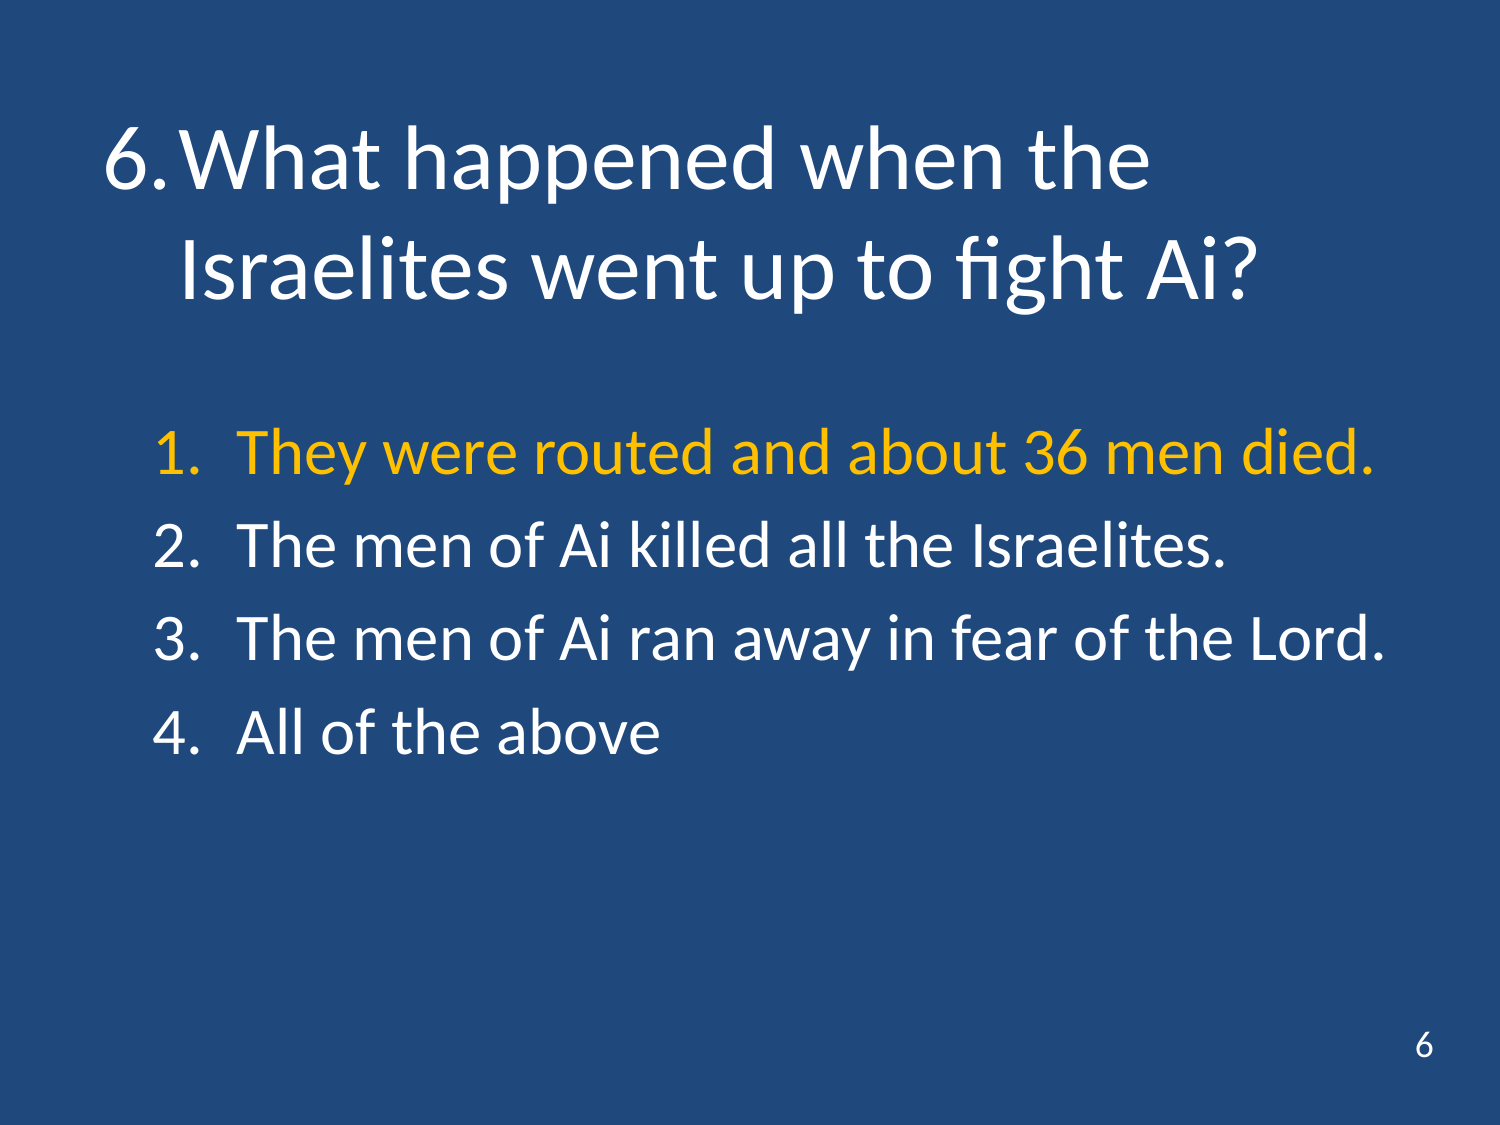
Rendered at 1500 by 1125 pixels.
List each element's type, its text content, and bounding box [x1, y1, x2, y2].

subtitle They were routed and about 36 men died. The men of Ai killed all the Israelites. The men of Ai ran away in fear of the Lord. All of the above [137, 399, 1425, 800]
title 6. What happened when the Israelites went up to fight Ai? [87, 87, 1425, 329]
text_box 6 [1400, 1012, 1450, 1073]
